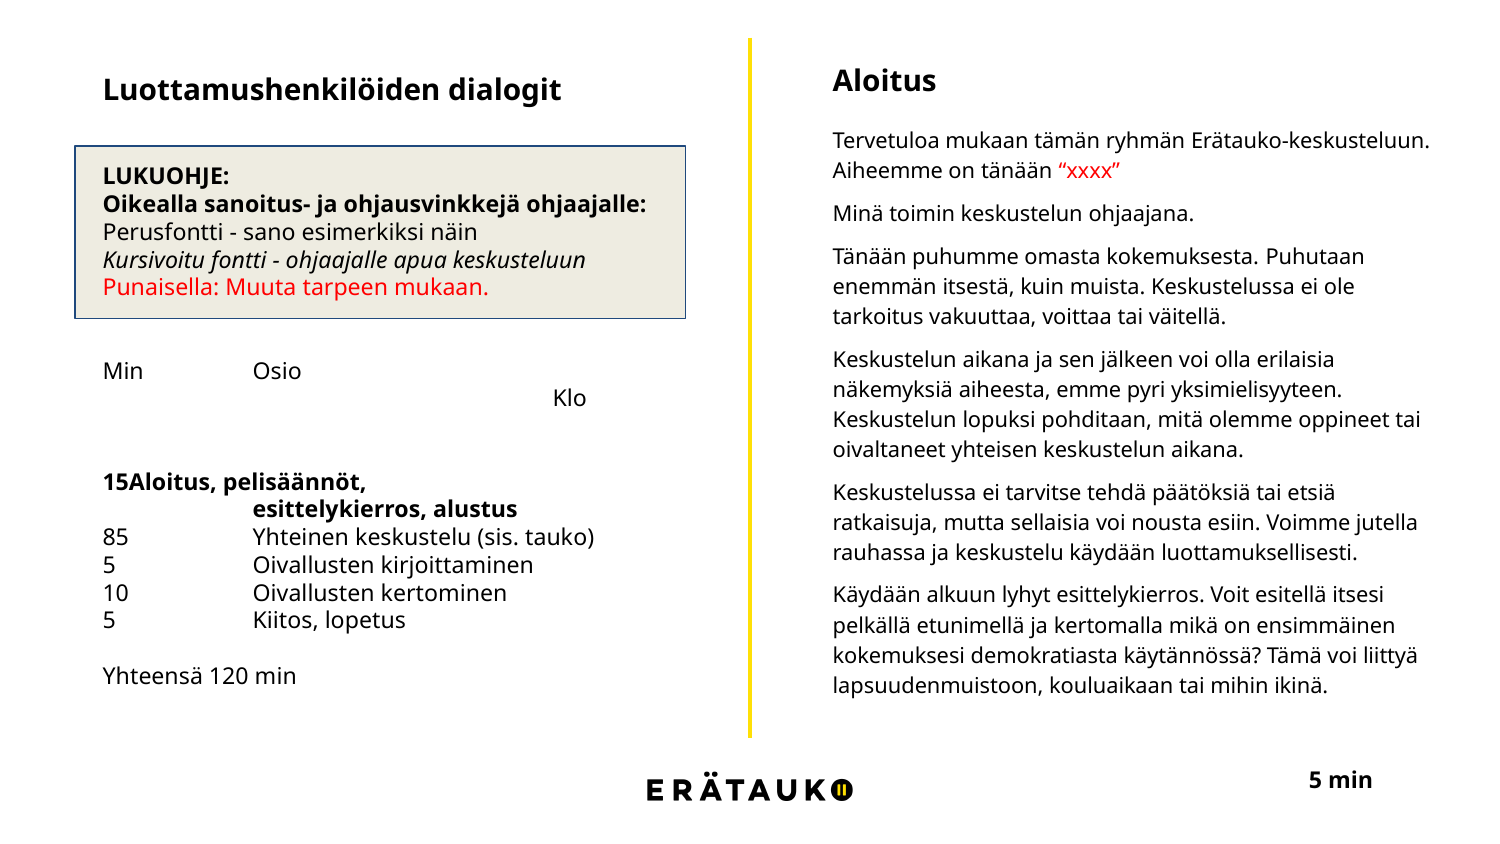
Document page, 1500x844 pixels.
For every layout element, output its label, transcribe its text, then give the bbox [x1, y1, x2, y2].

text_box Luottamushenkilöiden dialogit LUKUOHJE: Oikealla sanoitus- ja ohjausvinkkejä ohjaajalle: Perusfontti - sano esimerkiksi näin Kursivoitu fontti - ohjaajalle apua keskusteluun Punaisella: Muuta tarpeen mukaan. Min Osio Klo Aloitus, pelisäännöt, esittelykierros, alustus 85 Yhteinen keskustelu (sis. tauko) 5 Oivallusten kirjoittaminen 10 Oivallusten kertominen 5 Kiitos, lopetus Yhteensä 120 min [84, 52, 706, 698]
picture [615, 757, 884, 820]
text_box Aloitus Tervetuloa mukaan tämän ryhmän Erätauko-keskusteluun. Aiheemme on tänään “xxxx” Minä toimin keskustelun ohjaajana. Tänään puhumme omasta kokemuksesta. Puhutaan enemmän itsestä, kuin muista. Keskustelussa ei ole tarkoitus vakuuttaa, voittaa tai väitellä. Keskustelun aikana ja sen jälkeen voi olla erilaisia näkemyksiä aiheesta, emme pyri yksimielisyyteen. Keskustelun lopuksi pohditaan, mitä olemme oppineet tai oivaltaneet yhteisen keskustelun aikana. Keskustelussa ei tarvitse tehdä päätöksiä tai etsiä ratkaisuja, mutta sellaisia voi nousta esiin. Voimme jutella rauhassa ja keskustelu käydään luottamuksellisesti. Käydään alkuun lyhyt esittelykierros. Voit esitellä itsesi pelkällä etunimellä ja kertomalla mikä on ensimmäinen kokemuksesi demokratiasta käytännössä? Tämä voi liittyä lapsuudenmuistoon, kouluaikaan tai mihin ikinä. 5 min [824, 52, 1445, 754]
text_box [74, 145, 84, 319]
